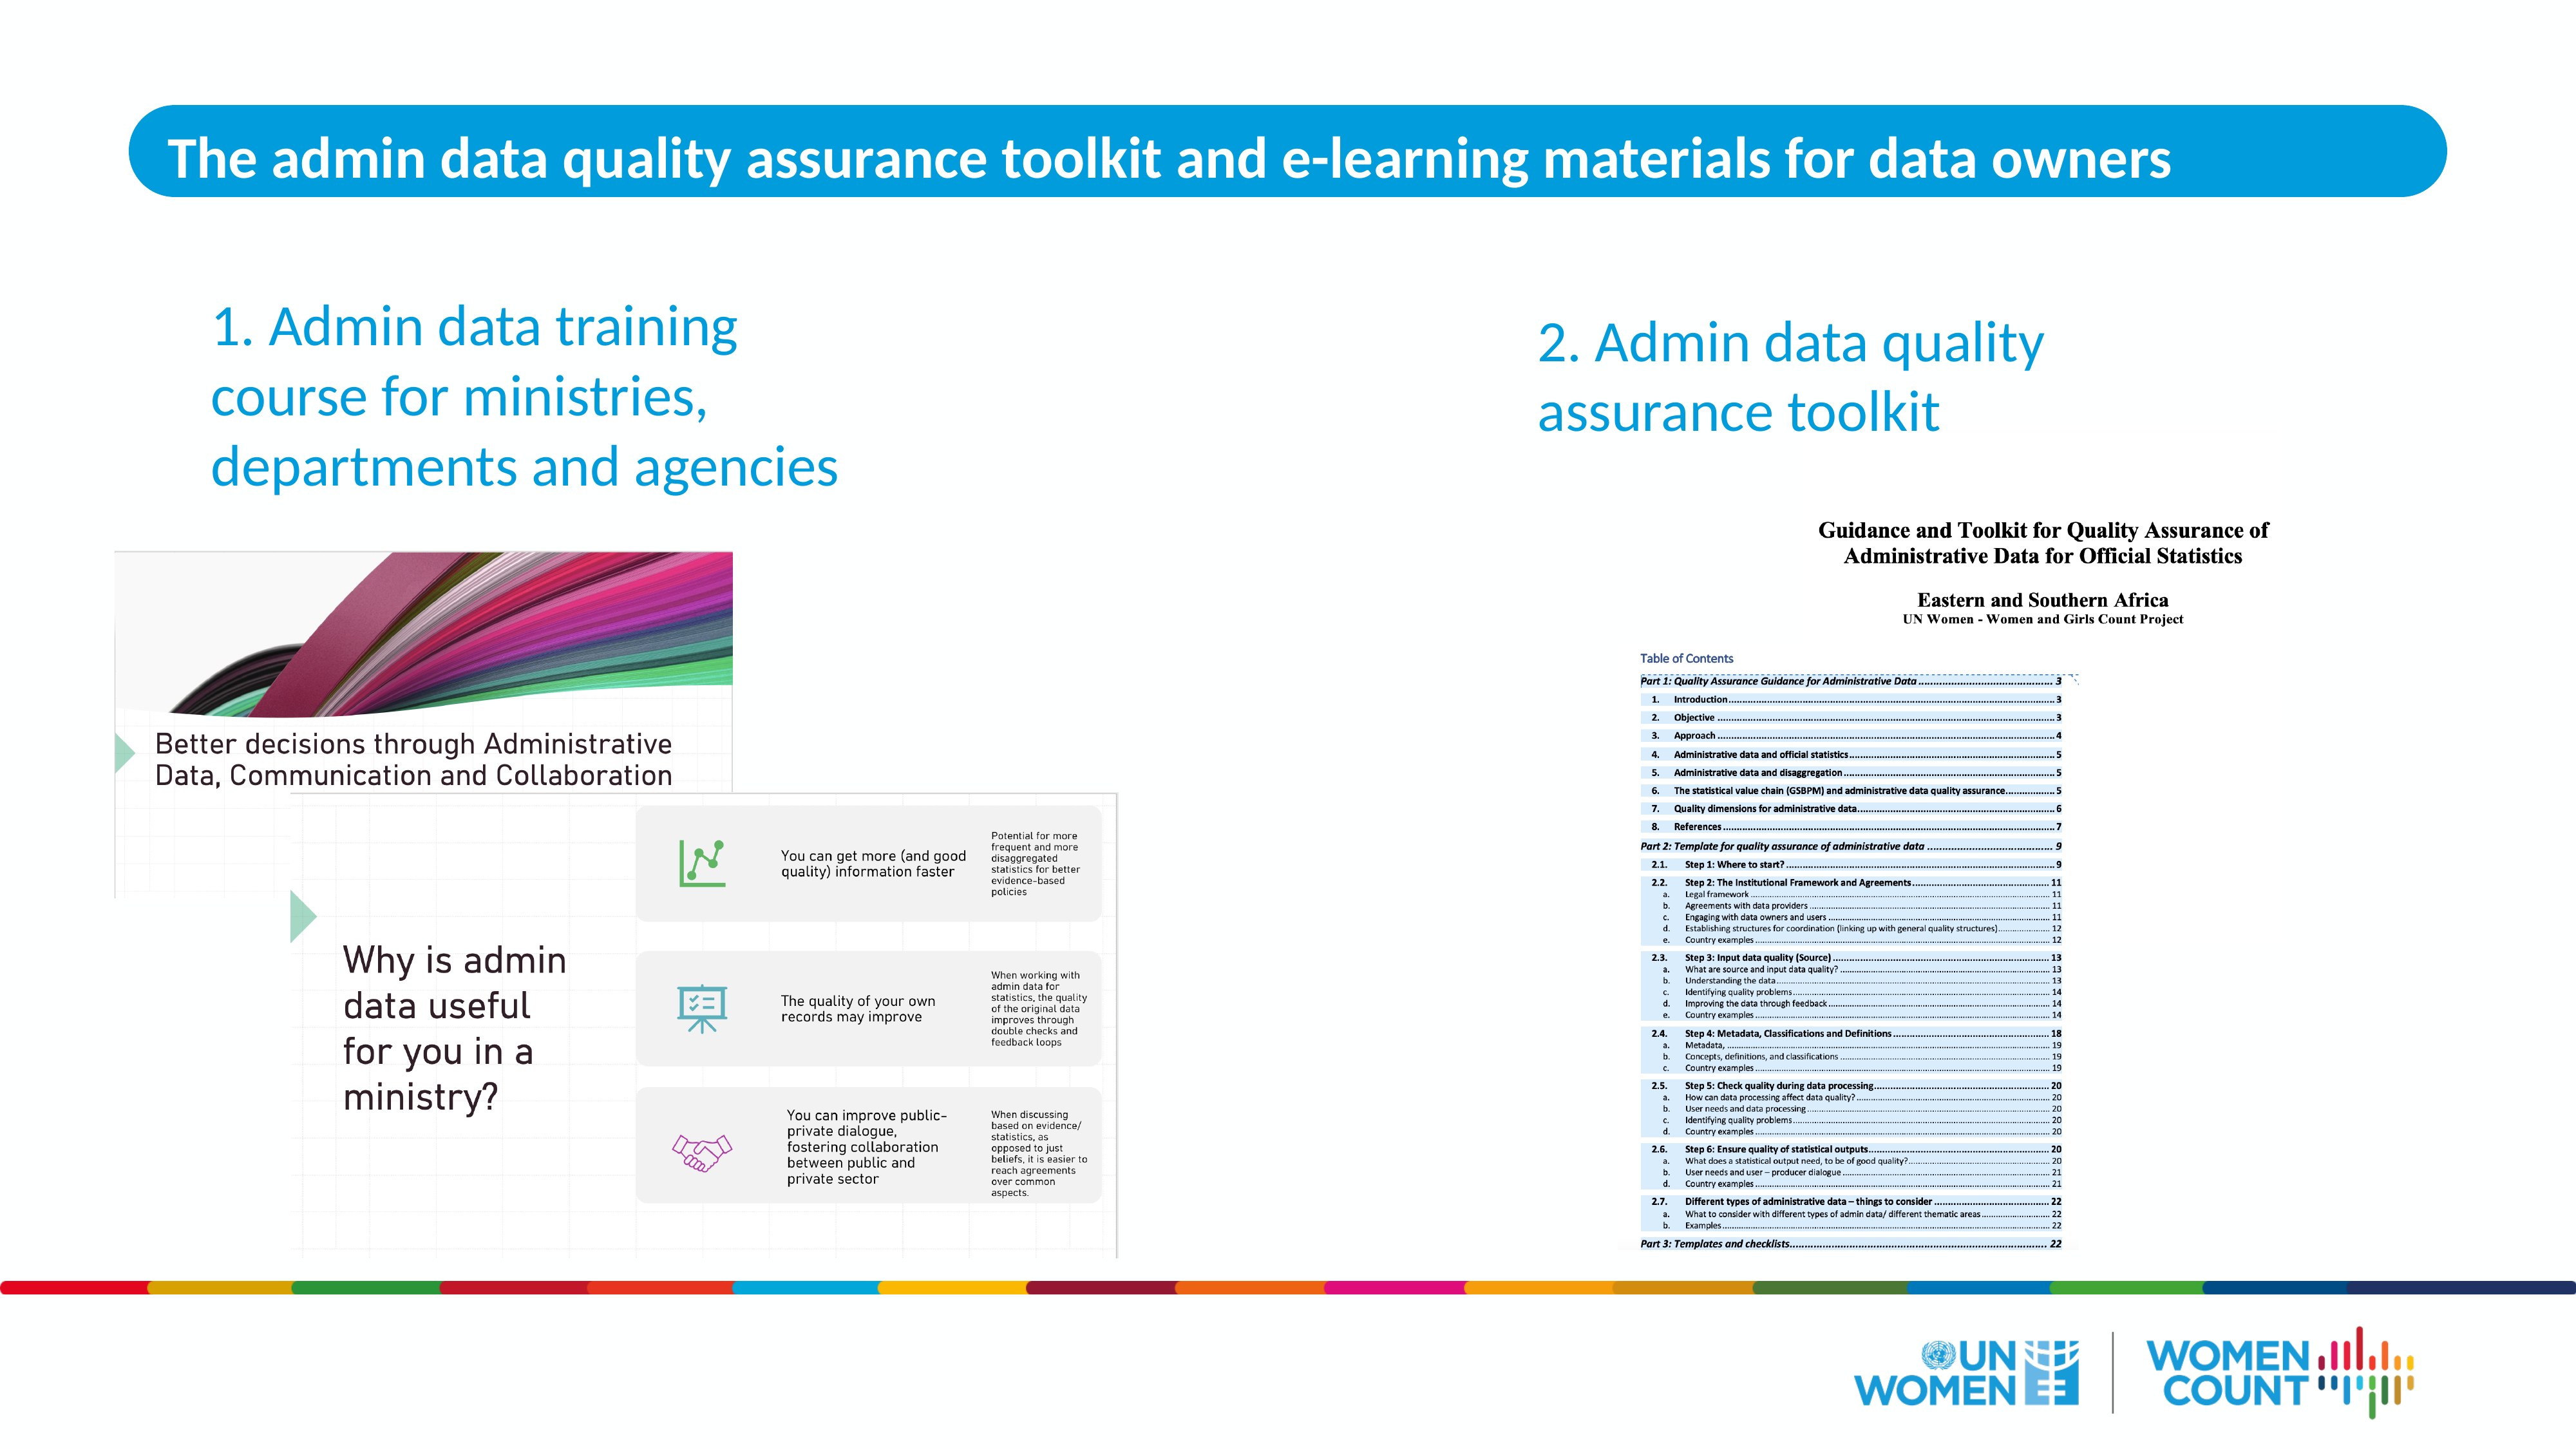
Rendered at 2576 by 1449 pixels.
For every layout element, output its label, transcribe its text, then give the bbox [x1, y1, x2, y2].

picture [1816, 424, 1826, 427]
picture [1847, 424, 1857, 427]
text_box 1. Admin data training course for ministries, departments and agencies [201, 282, 871, 503]
picture [115, 550, 1119, 1258]
picture [1617, 424, 2286, 1250]
text_box 2. Admin data quality assurance toolkit [1528, 298, 2199, 448]
list The admin data quality assurance toolkit and e-learning materials for data owners [167, 119, 2411, 191]
